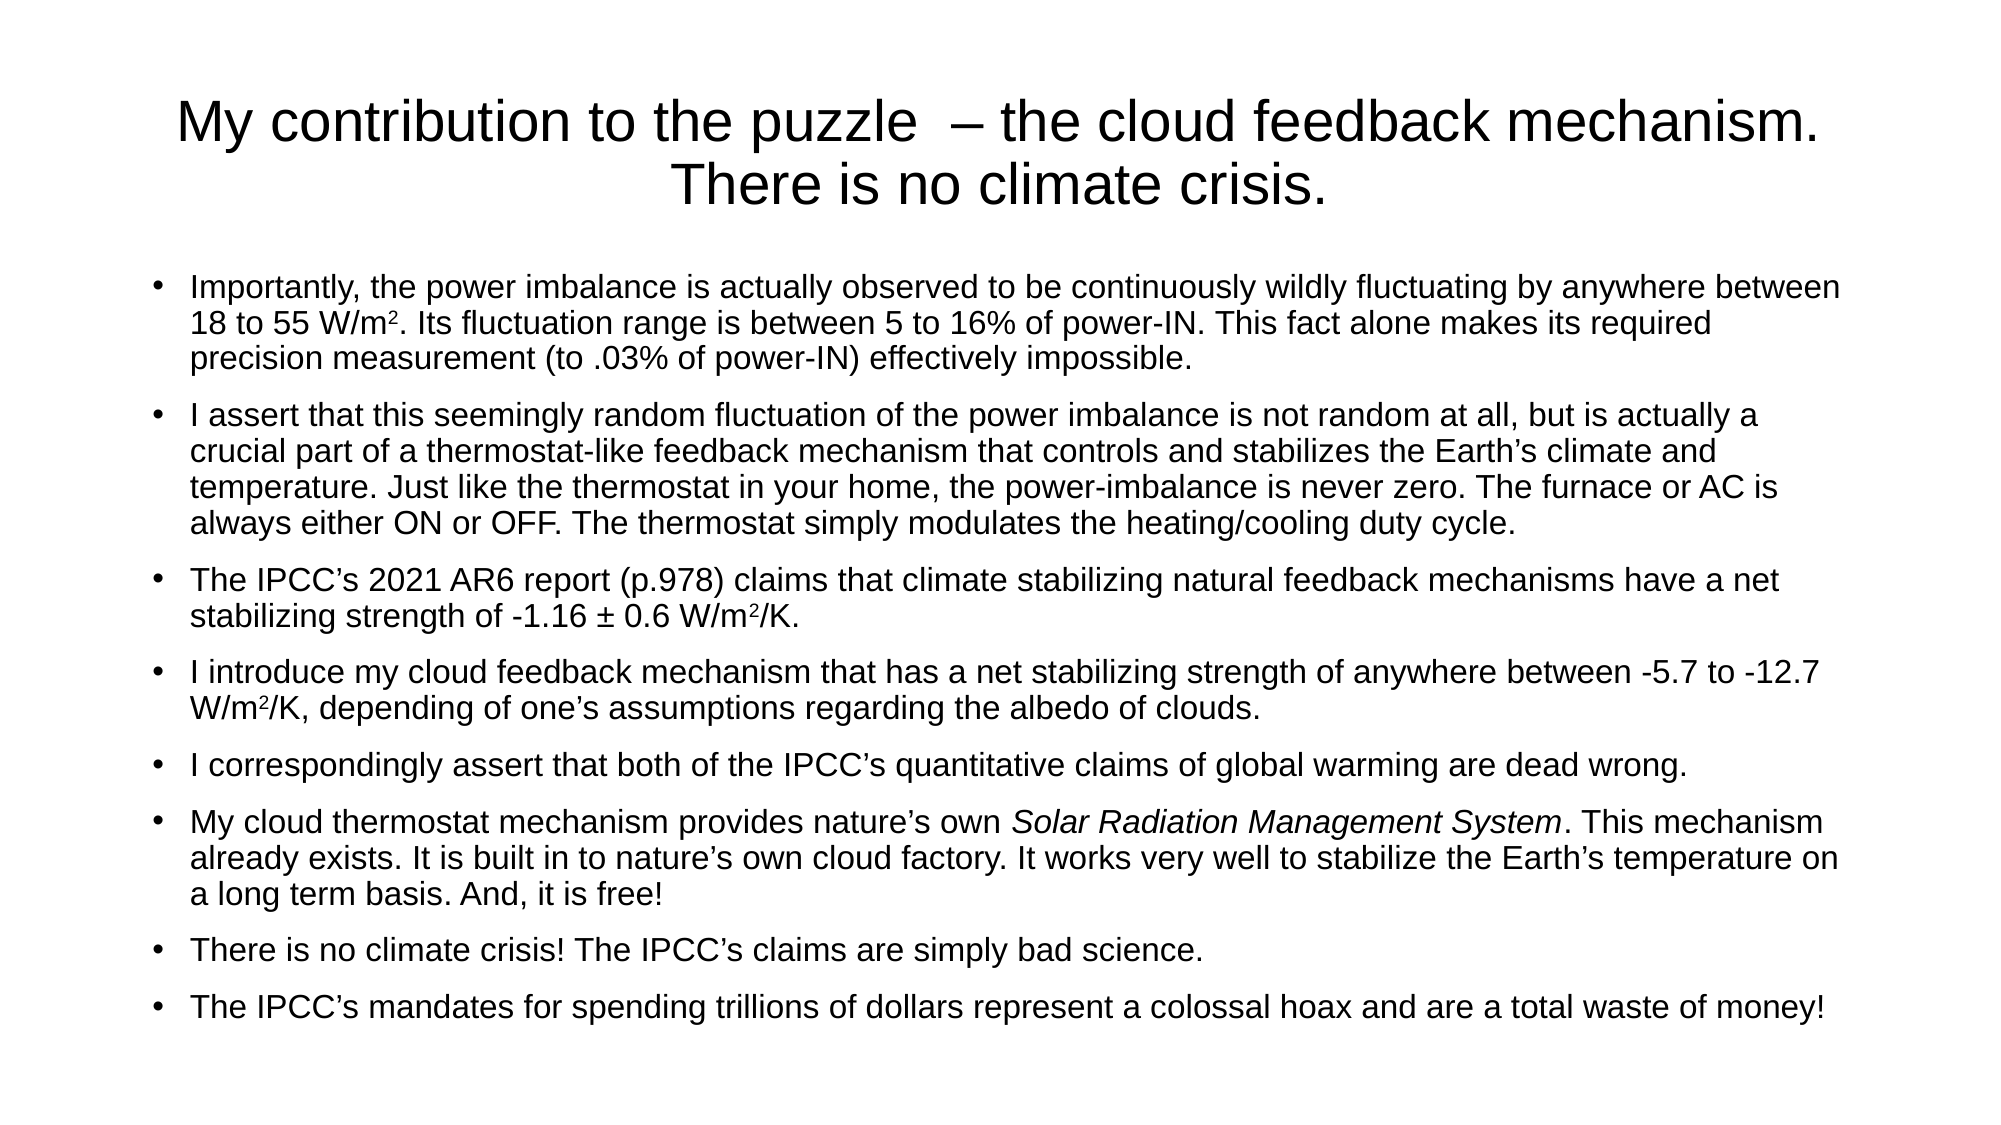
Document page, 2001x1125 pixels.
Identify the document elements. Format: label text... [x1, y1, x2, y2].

list Importantly, the power imbalance is actually observed to be continuously wildly fluctuating by anywhere between 18 to 55 W/m2. Its fluctuation range is between 5 to 16% of power-IN. This fact alone makes its required precision measurement (to .03% of power-IN) effectively impossible. I assert that this seemingly random fluctuation of the power imbalance is not random at all, but is actually a crucial part of a thermostat-like feedback mechanism that controls and stabilizes the Earth’s climate and temperature. Just like the thermostat in your home, the power-imbalance is never zero. The furnace or AC is always either ON or OFF. The thermostat simply modulates the heating/cooling duty cycle. The IPCC’s 2021 AR6 report (p.978) claims that climate stabilizing natural feedback mechanisms have a net stabilizing strength of -1.16 ± 0.6 W/m2/K. I introduce my cloud feedback mechanism that has a net stabilizing strength of anywhere between -5.7 to -12.7 W/m2/K, depending of one’s assumptions regarding the albedo of clouds. I correspondingly assert that both of the IPCC’s quantitative claims of global warming are dead wrong. My cloud thermostat mechanism provides nature’s own Solar Radiation Management System. This mechanism already exists. It is built in to nature’s own cloud factory. It works very well to stabilize the Earth’s temperature on a long term basis. And, it is free! There is no climate crisis! The IPCC’s claims are simply bad science. The IPCC’s mandates for spending trillions of dollars represent a colossal hoax and are a total waste of money! [137, 261, 1863, 1066]
title My contribution to the puzzle – the cloud feedback mechanism. There is no climate crisis. [137, 59, 1863, 249]
